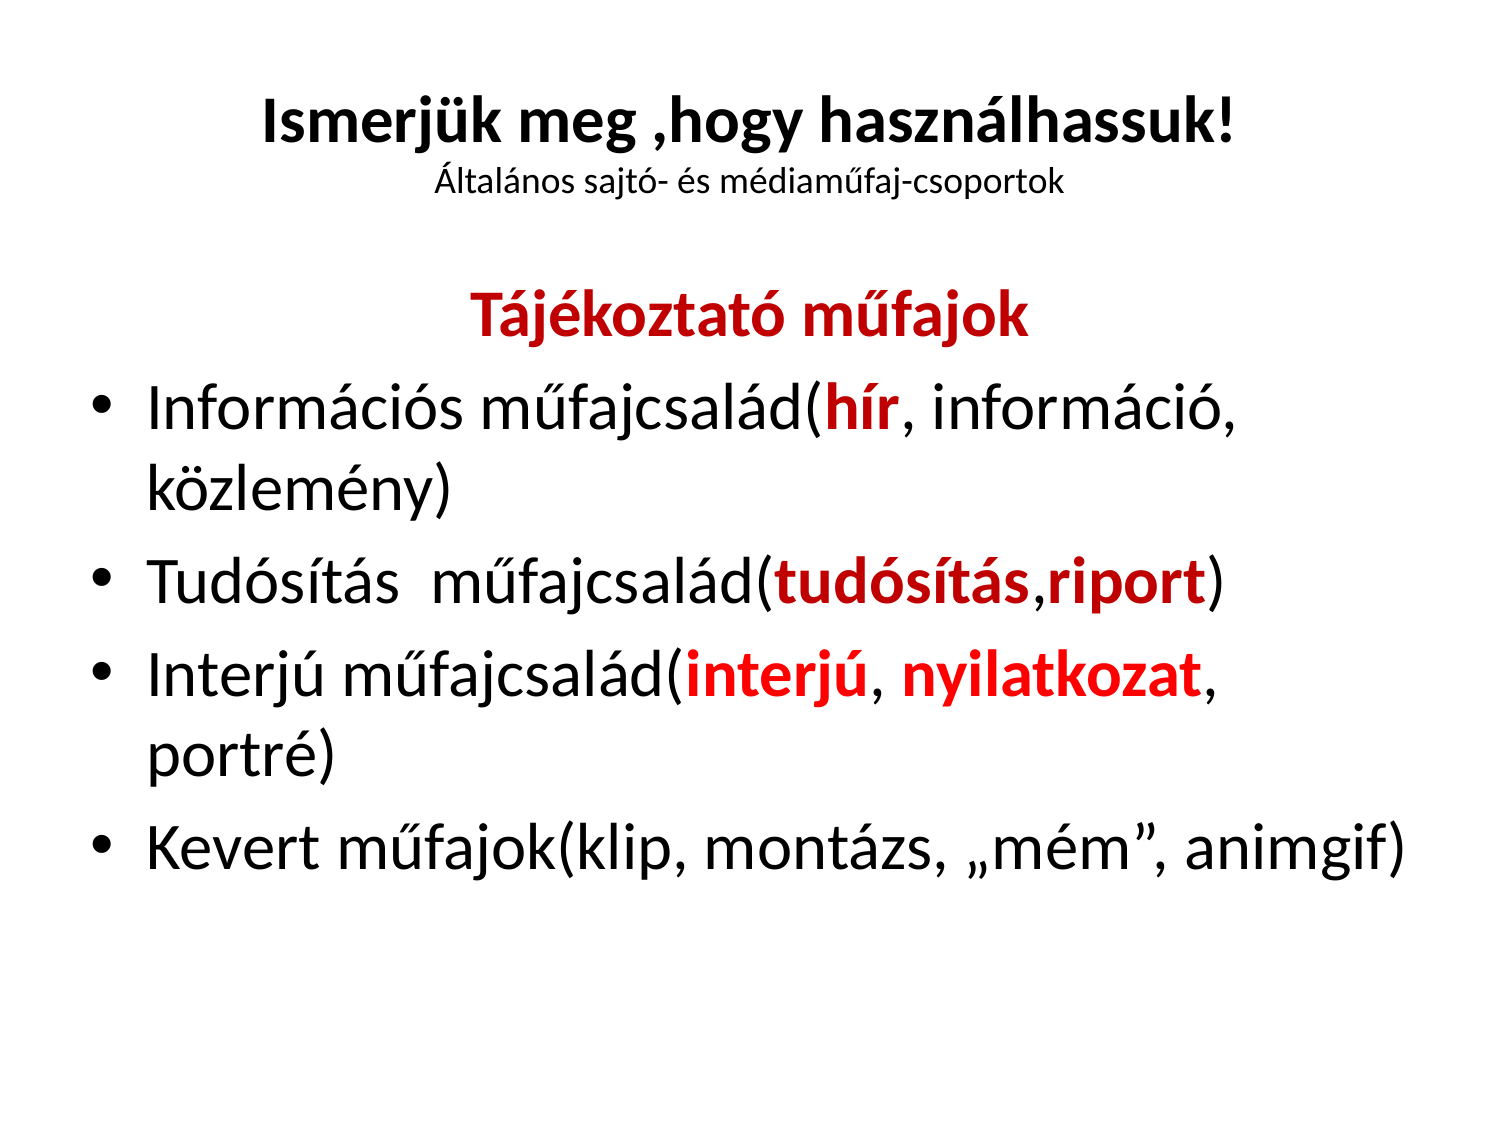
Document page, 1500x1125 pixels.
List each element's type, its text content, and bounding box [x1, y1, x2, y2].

list Tájékoztató műfajok Információs műfajcsalád(hír, információ, közlemény) Tudósítás műfajcsalád(tudósítás,riport) Interjú műfajcsalád(interjú, nyilatkozat, portré) Kevert műfajok(klip, montázs, „mém”, animgif) [75, 262, 1425, 1005]
title Ismerjük meg ,hogy használhassuk! Általános sajtó- és médiaműfaj-csoportok [75, 45, 1425, 233]
